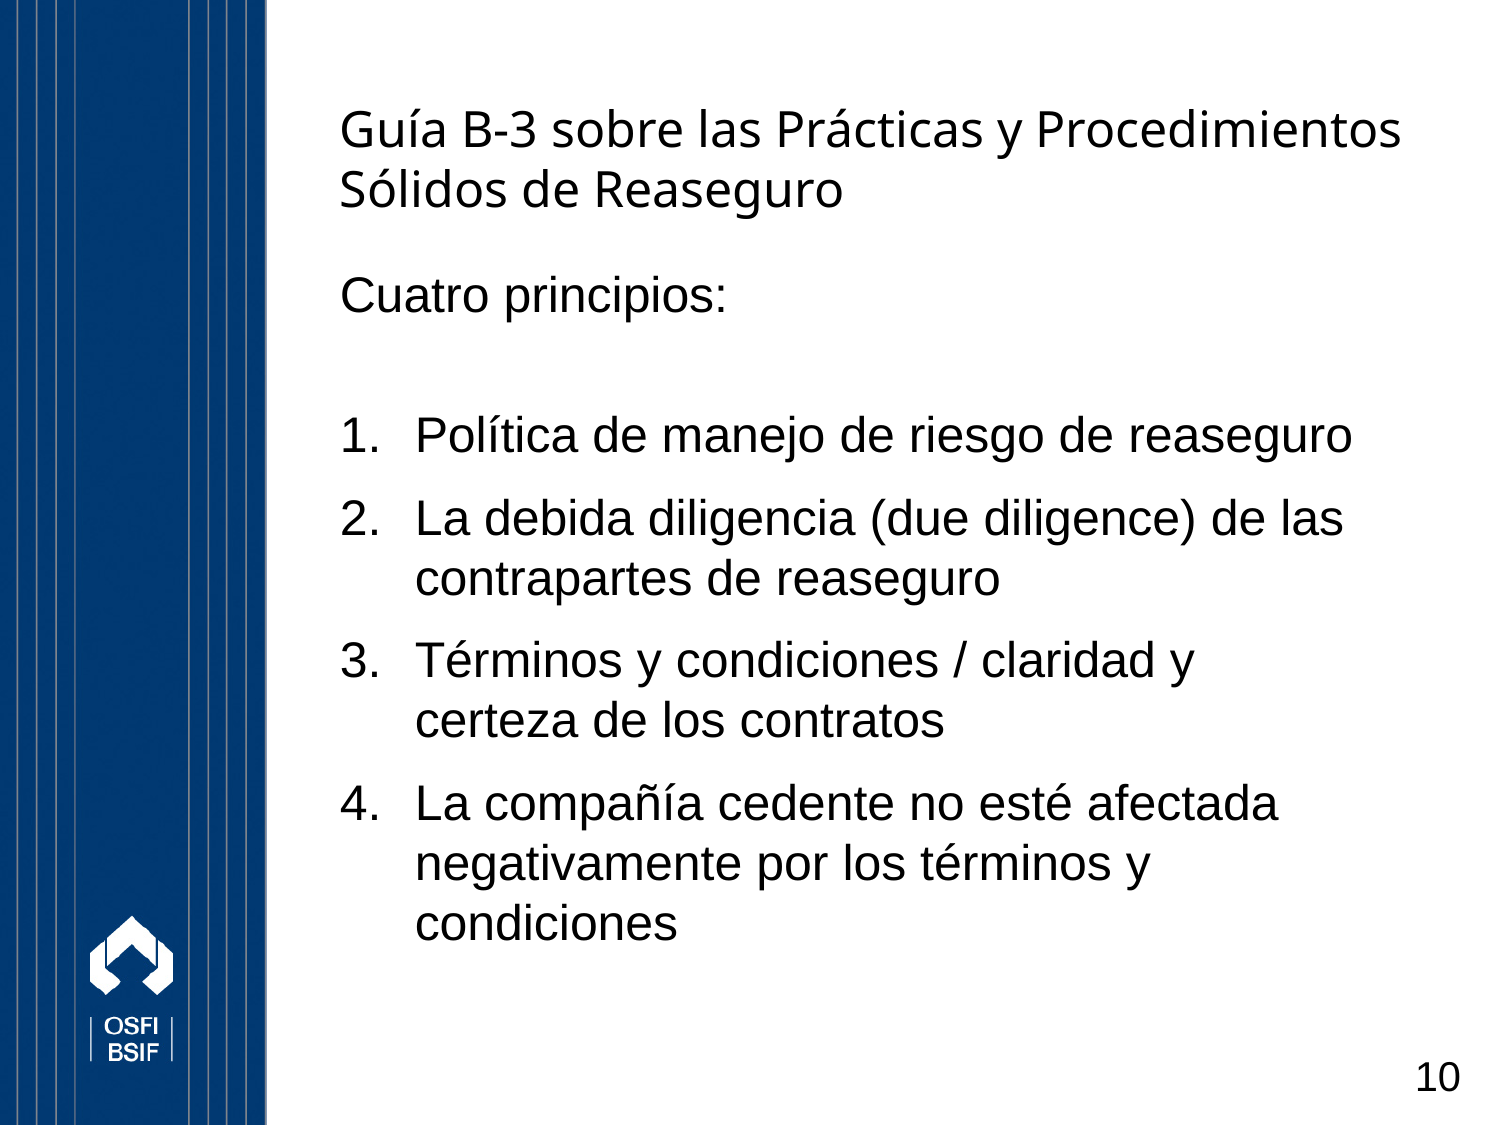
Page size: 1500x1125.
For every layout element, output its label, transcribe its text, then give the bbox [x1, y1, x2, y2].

list Cuatro principios: Política de manejo de riesgo de reaseguro La debida diligencia (due diligence) de las contrapartes de reaseguro Términos y condiciones / claridad y certeza de los contratos La compañía cedente no esté afectada negativamente por los términos y condiciones [324, 255, 1388, 968]
picture [0, 0, 1500, 1125]
title Guía B-3 sobre las Prácticas y Procedimientos Sólidos de Reaseguro [324, 62, 1475, 225]
